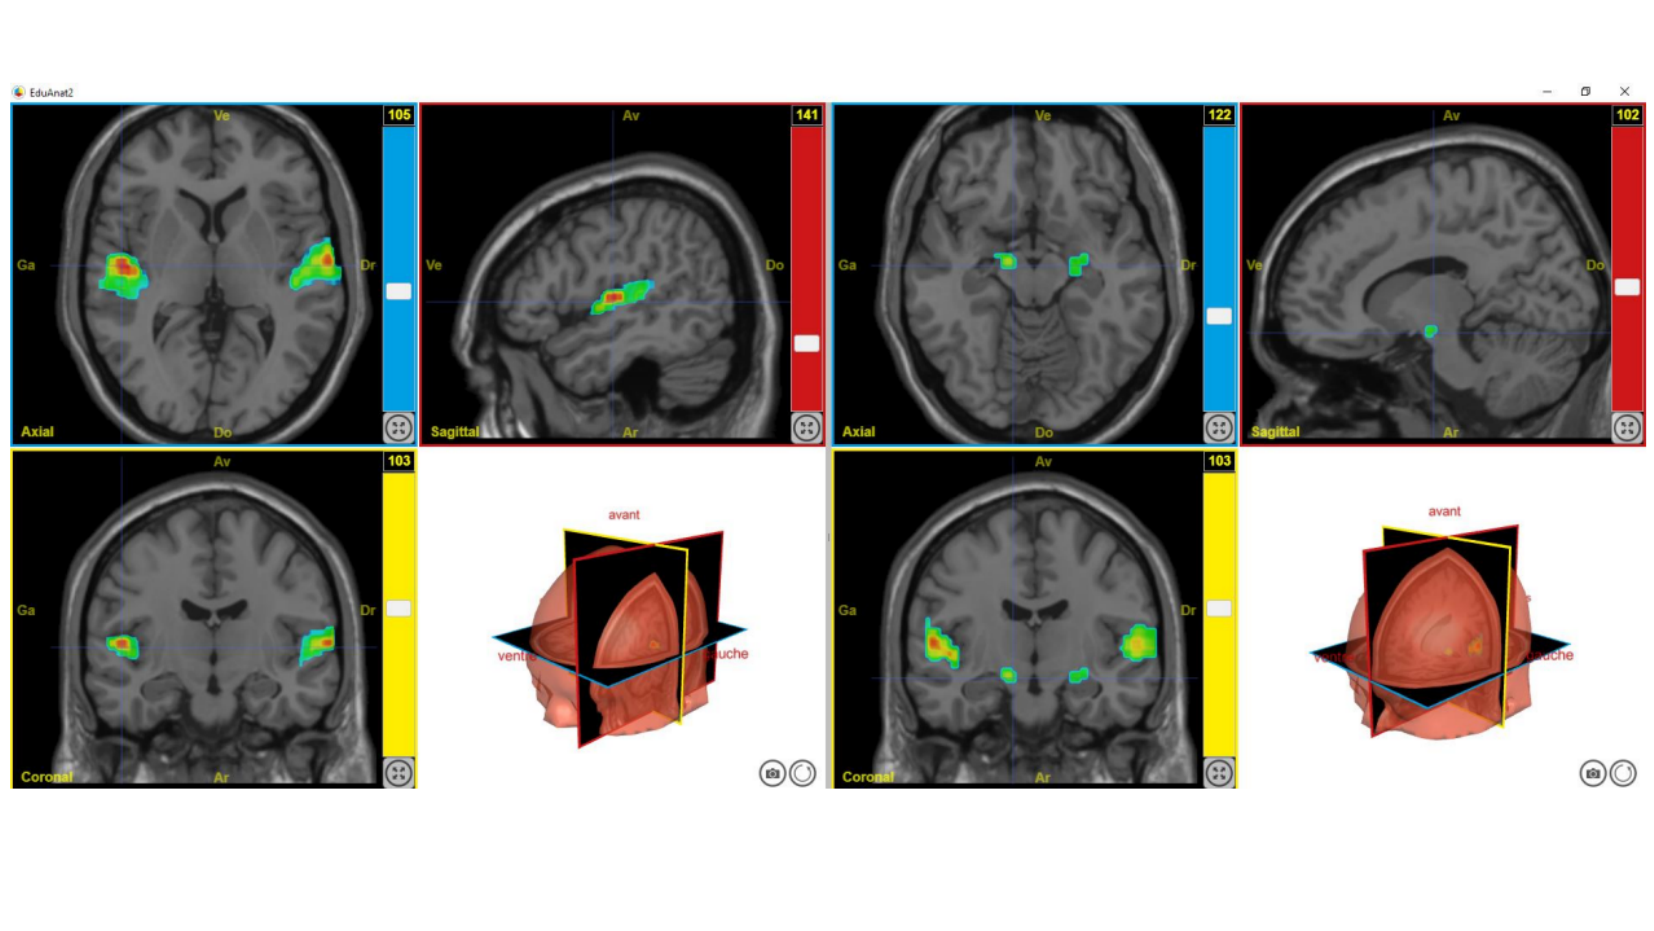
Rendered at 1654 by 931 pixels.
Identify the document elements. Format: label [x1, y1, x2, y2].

picture [0, 70, 1654, 860]
